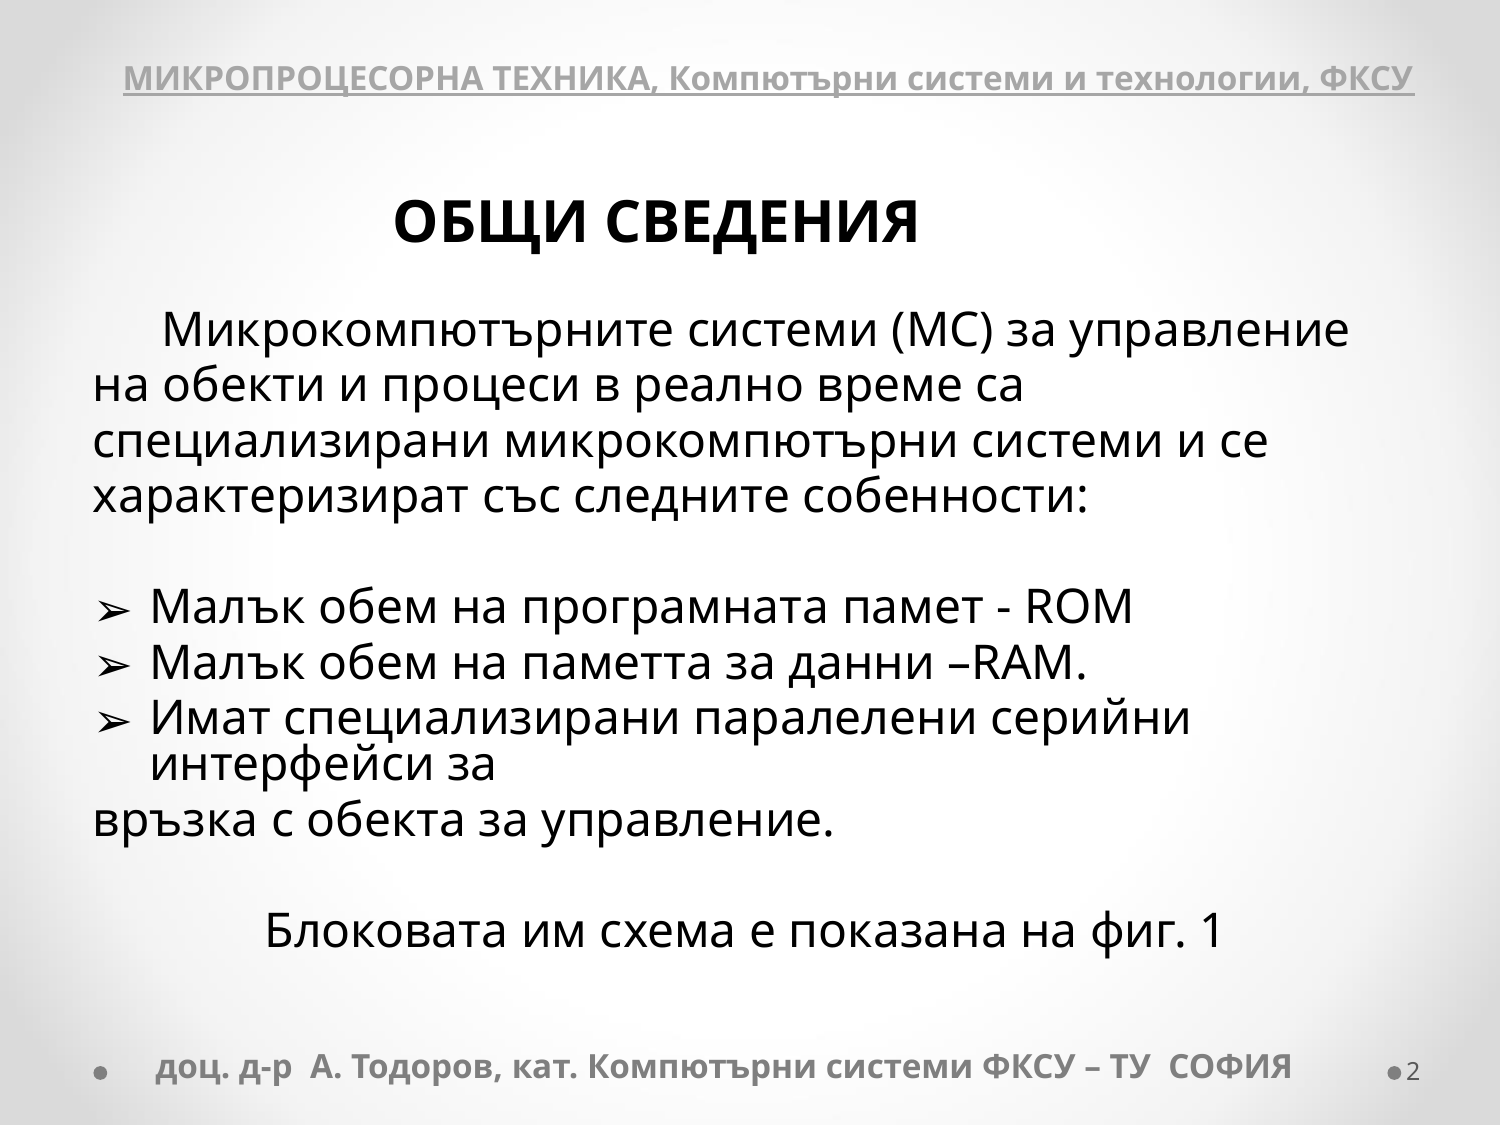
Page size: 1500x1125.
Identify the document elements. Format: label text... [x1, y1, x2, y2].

text_box доц. д-р А. Тодоров, кат. Компютърни системи ФКСУ – ТУ СОФИЯ [75, 1037, 1375, 1100]
text_box МИКРОПРОЦЕСОРНА ТЕХНИКА, Компютърни системи и технологии, ФКСУ [75, 50, 1463, 100]
picture [0, 0, 1500, 1125]
list ОБЩИ СВЕДЕНИЯ Микрокомпютърните системи (MС) за управление на обекти и процеси в реално време са специализирани микрокомпютърни системи и се характеризират със следните собенности: Малък обем на програмната памет - ROM Малък обем на паметта за данни –RAM. Имат специализирани паралелени серийни интерфейси за връзка с обекта за управление. Блоковата им схема е показана на фиг. 1 [77, 122, 1428, 1068]
text_box ‹#› [1401, 1042, 1494, 1103]
